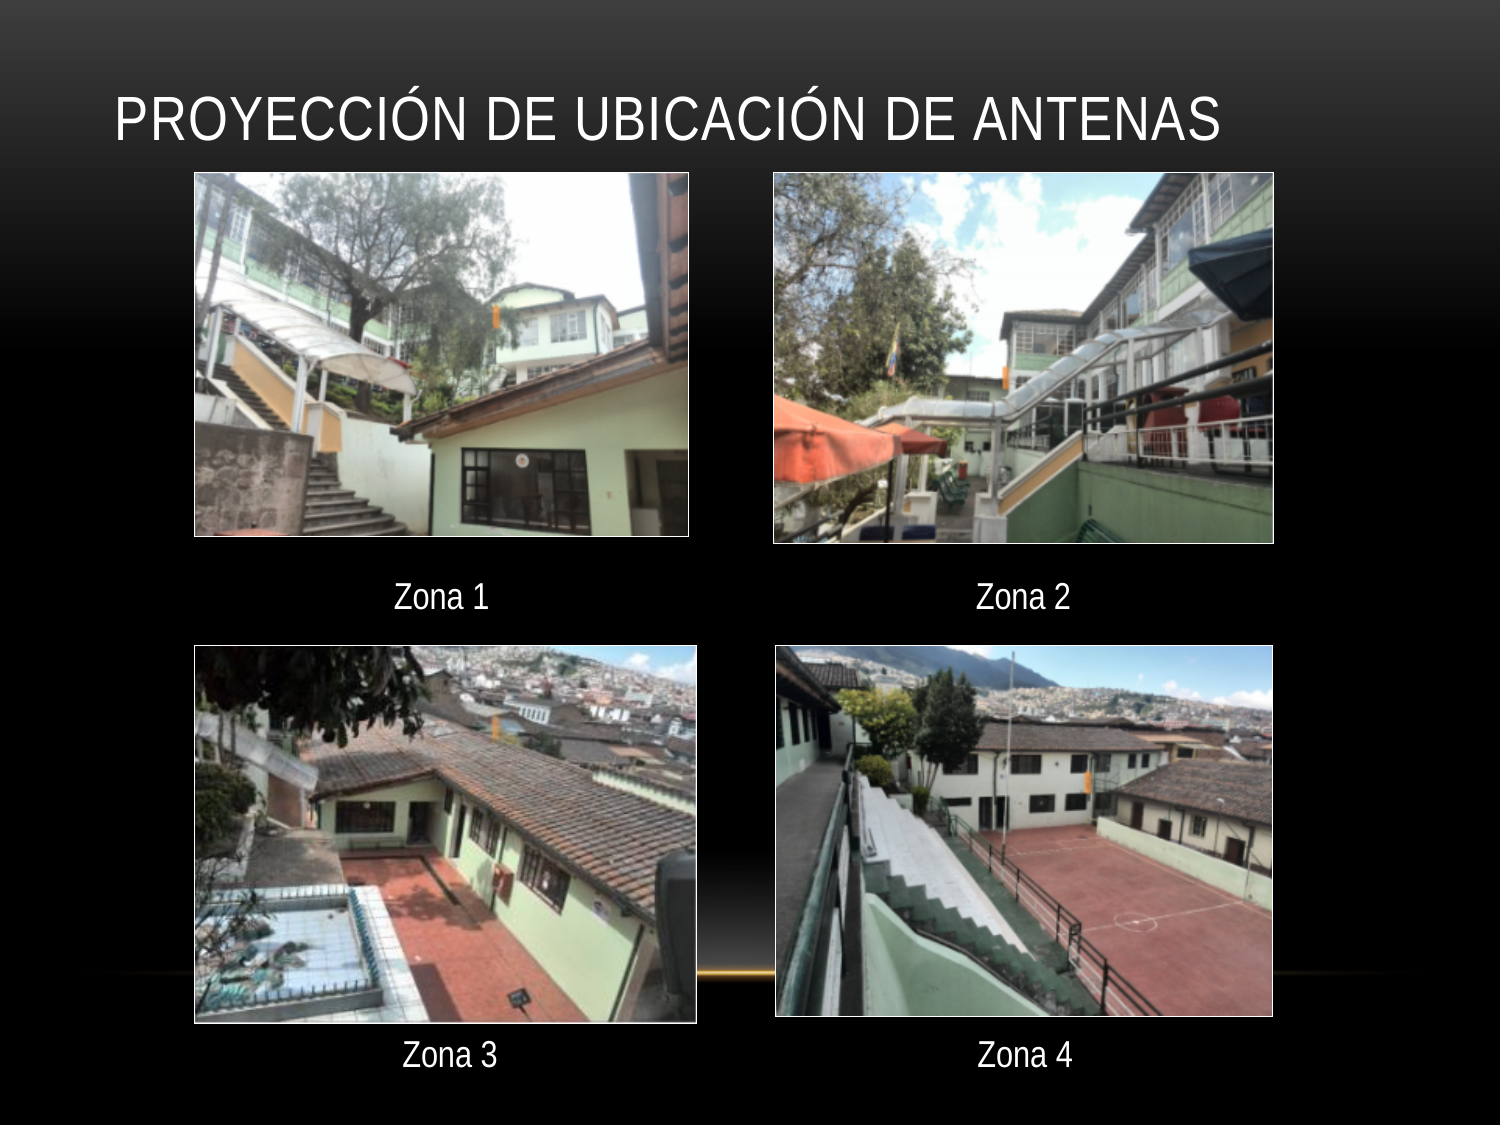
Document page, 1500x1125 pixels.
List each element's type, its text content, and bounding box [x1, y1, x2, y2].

text_box Zona 4 [962, 1029, 1088, 1083]
text_box Zona 1 [379, 564, 505, 625]
picture [0, 0, 1500, 1125]
title Proyección de ubicación de antenas [99, 45, 1400, 161]
text_box Zona 2 [961, 565, 1087, 625]
text_box Zona 3 [387, 1036, 513, 1083]
